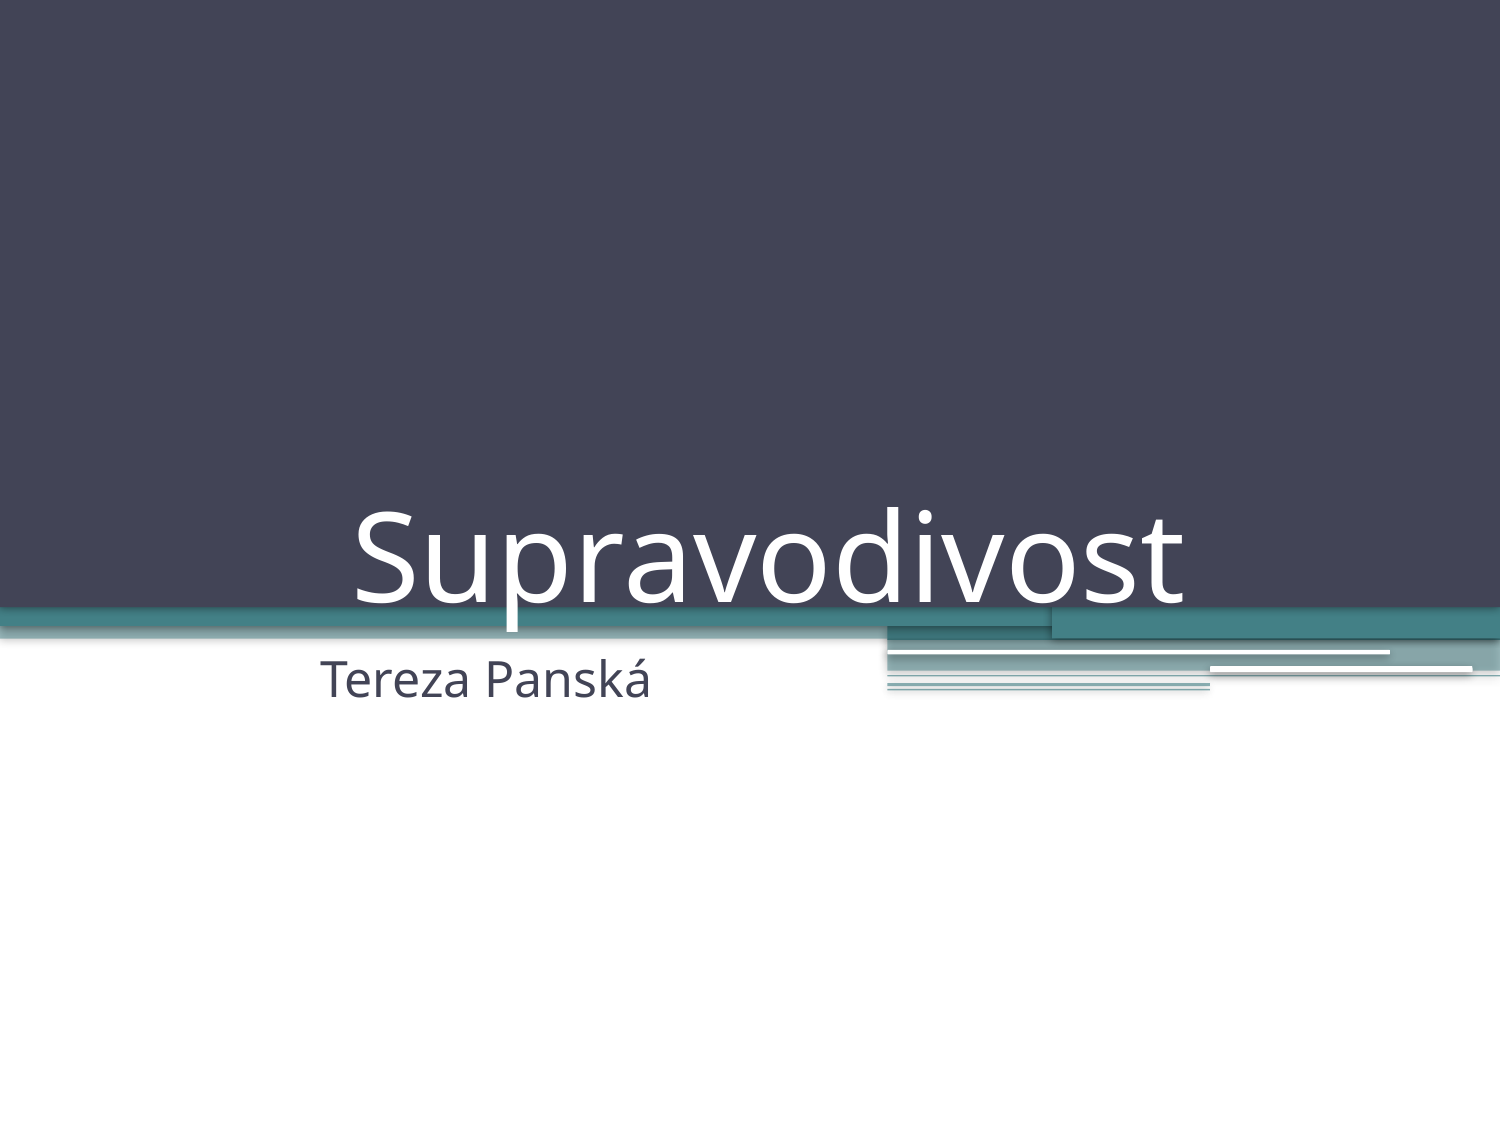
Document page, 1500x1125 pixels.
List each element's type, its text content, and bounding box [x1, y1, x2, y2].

subtitle Tereza Panská [75, 639, 888, 928]
title Supravodivost [75, 394, 1463, 636]
